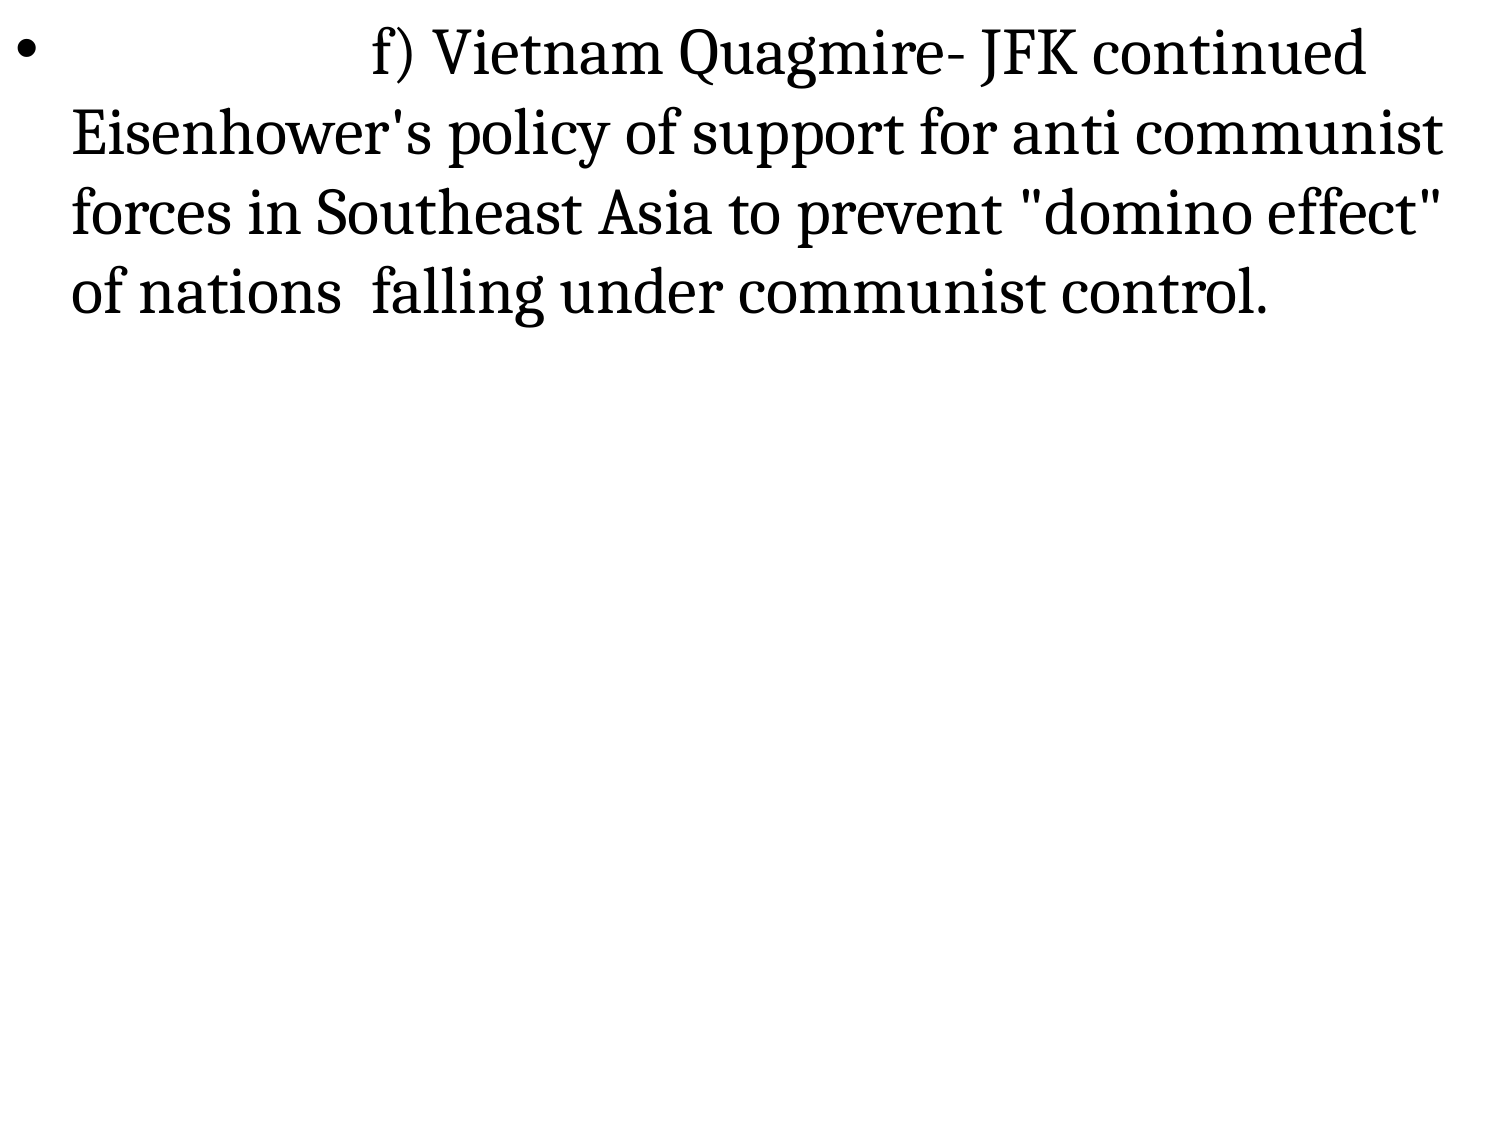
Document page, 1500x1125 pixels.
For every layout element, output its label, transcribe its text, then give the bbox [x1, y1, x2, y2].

list f) Vietnam Quagmire- JFK continued Eisenhower's policy of support for anti communist forces in Southeast Asia to prevent "domino effect" of nations falling under communist control. [0, 0, 1500, 743]
